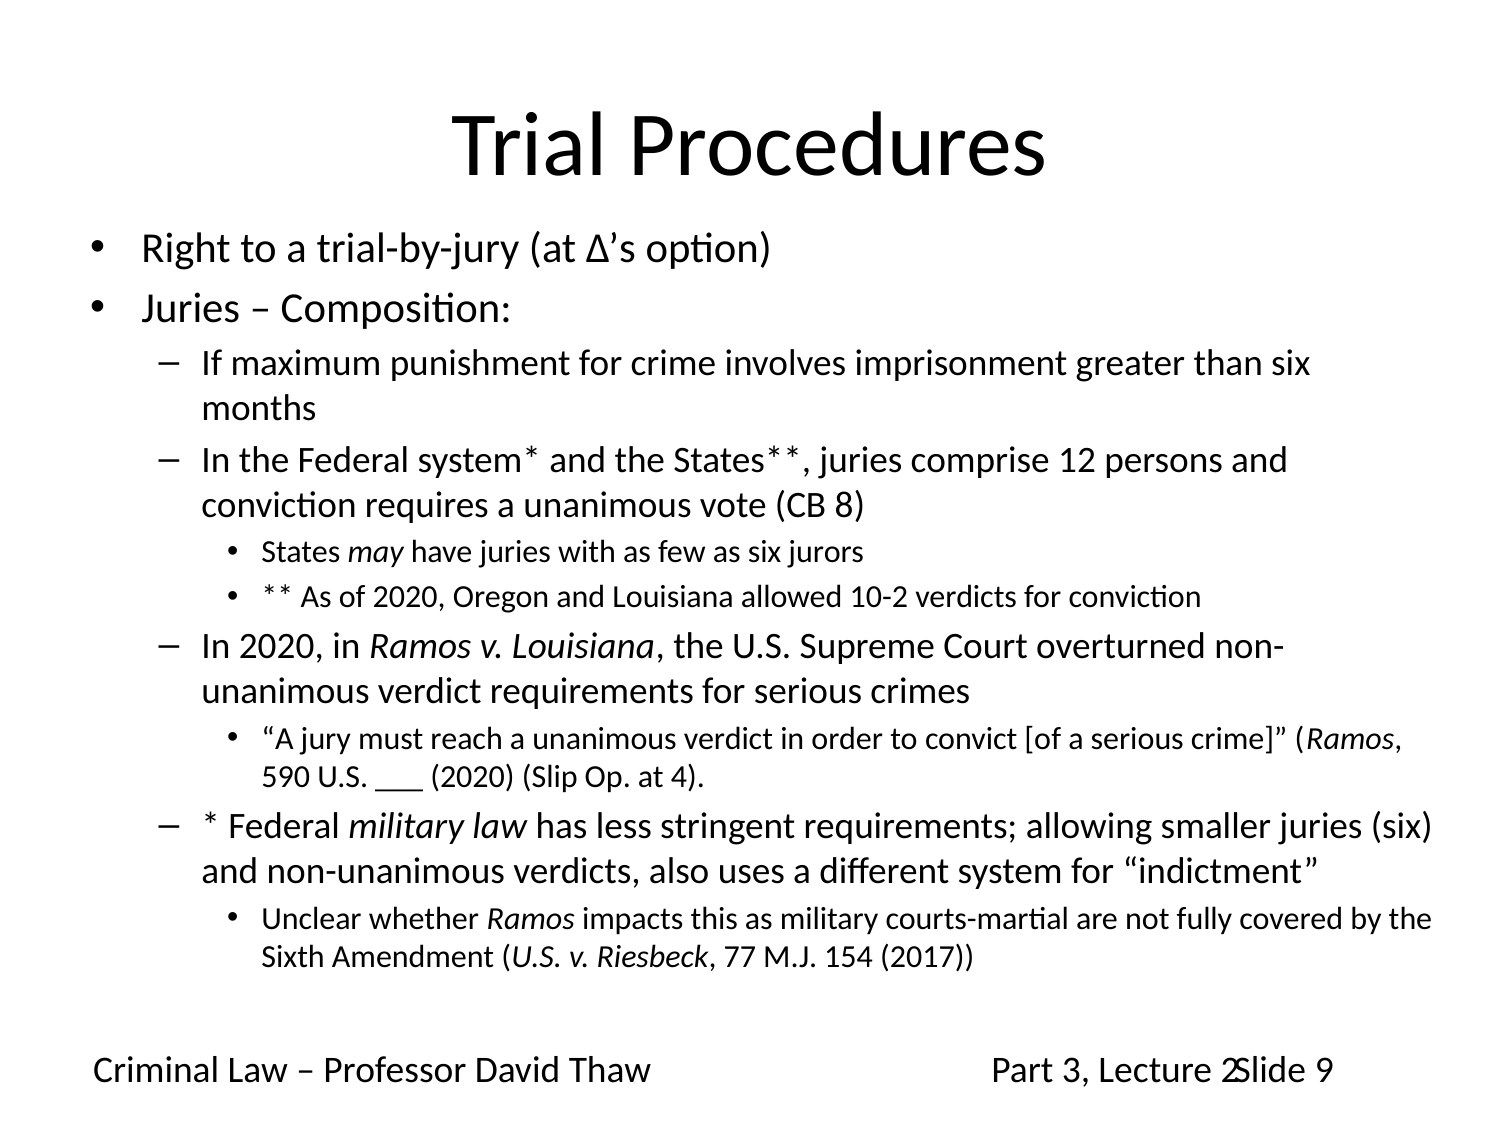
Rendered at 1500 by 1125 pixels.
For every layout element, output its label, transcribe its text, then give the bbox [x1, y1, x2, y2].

title Trial Procedures [75, 45, 1425, 212]
list Right to a trial-by-jury (at Δ’s option) Juries – Composition: If maximum punishment for crime involves imprisonment greater than six months In the Federal system* and the States**, juries comprise 12 persons and conviction requires a unanimous vote (CB 8) States may have juries with as few as six jurors ** As of 2020, Oregon and Louisiana allowed 10-2 verdicts for conviction In 2020, in Ramos v. Louisiana, the U.S. Supreme Court overturned non-unanimous verdict requirements for serious crimes “A jury must reach a unanimous verdict in order to convict [of a serious crime]” (Ramos, 590 U.S. ___ (2020) (Slip Op. at 4). * Federal military law has less stringent requirements; allowing smaller juries (six) and non-unanimous verdicts, also uses a different system for “indictment” Unclear whether Ramos impacts this as military courts-martial are not fully covered by the Sixth Amendment (U.S. v. Riesbeck, 77 M.J. 154 (2017)) [75, 212, 1450, 1000]
